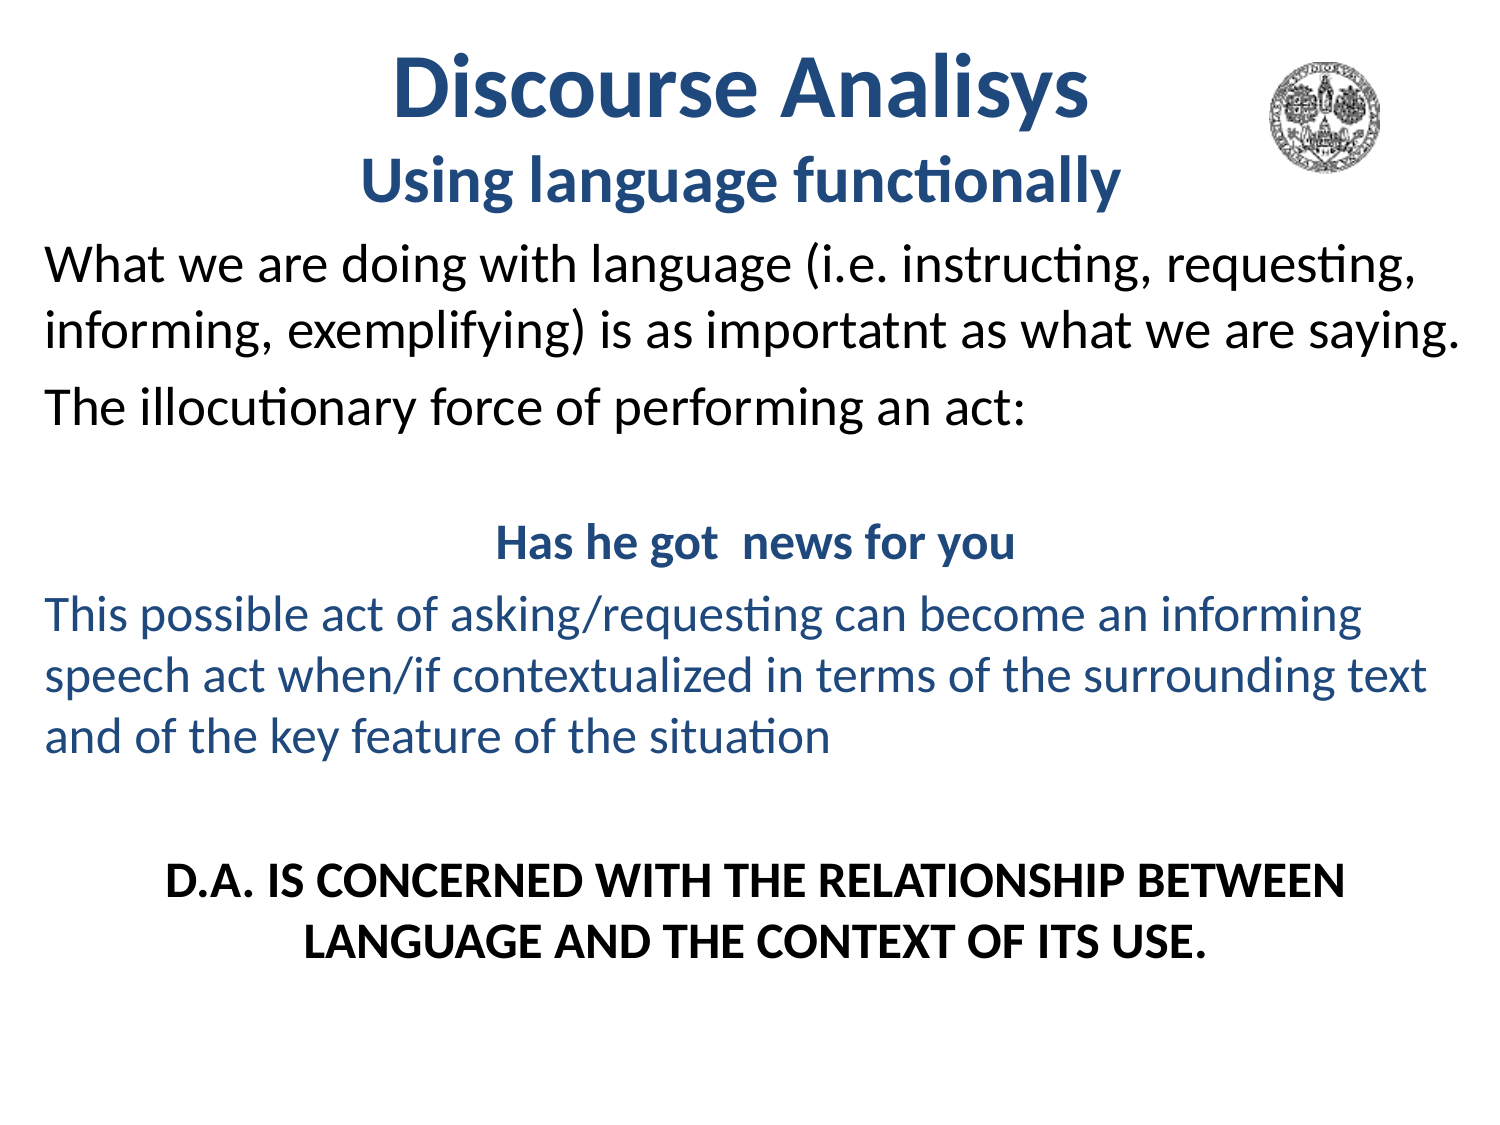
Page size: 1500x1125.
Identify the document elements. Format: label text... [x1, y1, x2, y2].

title Discourse Analisys Using language functionally [104, 0, 1380, 219]
subtitle What we are doing with language (i.e. instructing, requesting, informing, exemplifying) is as importatnt as what we are saying. The illocutionary force of performing an act: Has he got news for you This possible act of asking/requesting can become an informing speech act when/if contextualized in terms of the surrounding text and of the key feature of the situation D.A. IS CONCERNED WITH THE RELATIONSHIP BETWEEN LANGUAGE AND THE CONTEXT OF ITS USE. [29, 219, 1483, 1047]
picture [1269, 62, 1380, 174]
